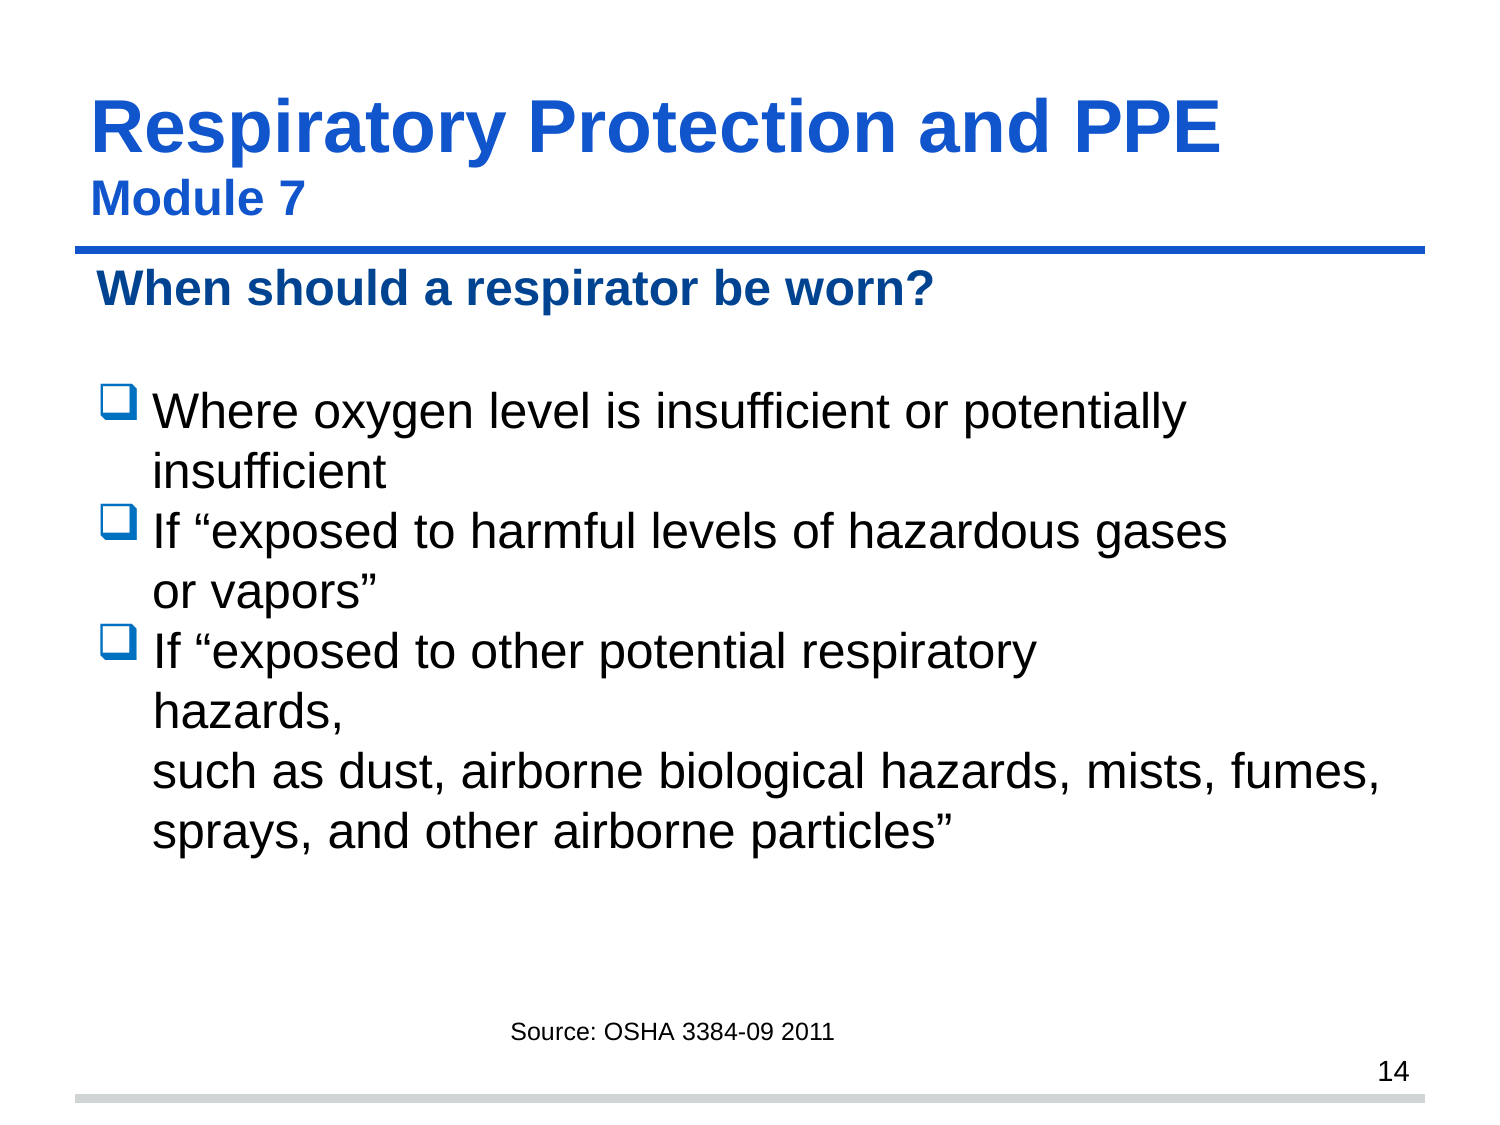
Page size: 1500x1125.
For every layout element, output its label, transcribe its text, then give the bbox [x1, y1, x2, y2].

slide_number 14 [1373, 1052, 1414, 1125]
text_box Module 7 When should a respirator be worn? Where oxygen level is insufficient or potentially insufficient If “exposed to harmful levels of hazardous gases or vapors” If “exposed to other potential respiratory hazards, such as dust, airborne biological hazards, mists, fumes, sprays, and other airborne particles” [87, 165, 1383, 859]
title Respiratory Protection and PPE slide 14 [87, 77, 1413, 266]
text_box Source: OSHA 3384-09 2011 [508, 1015, 838, 1046]
